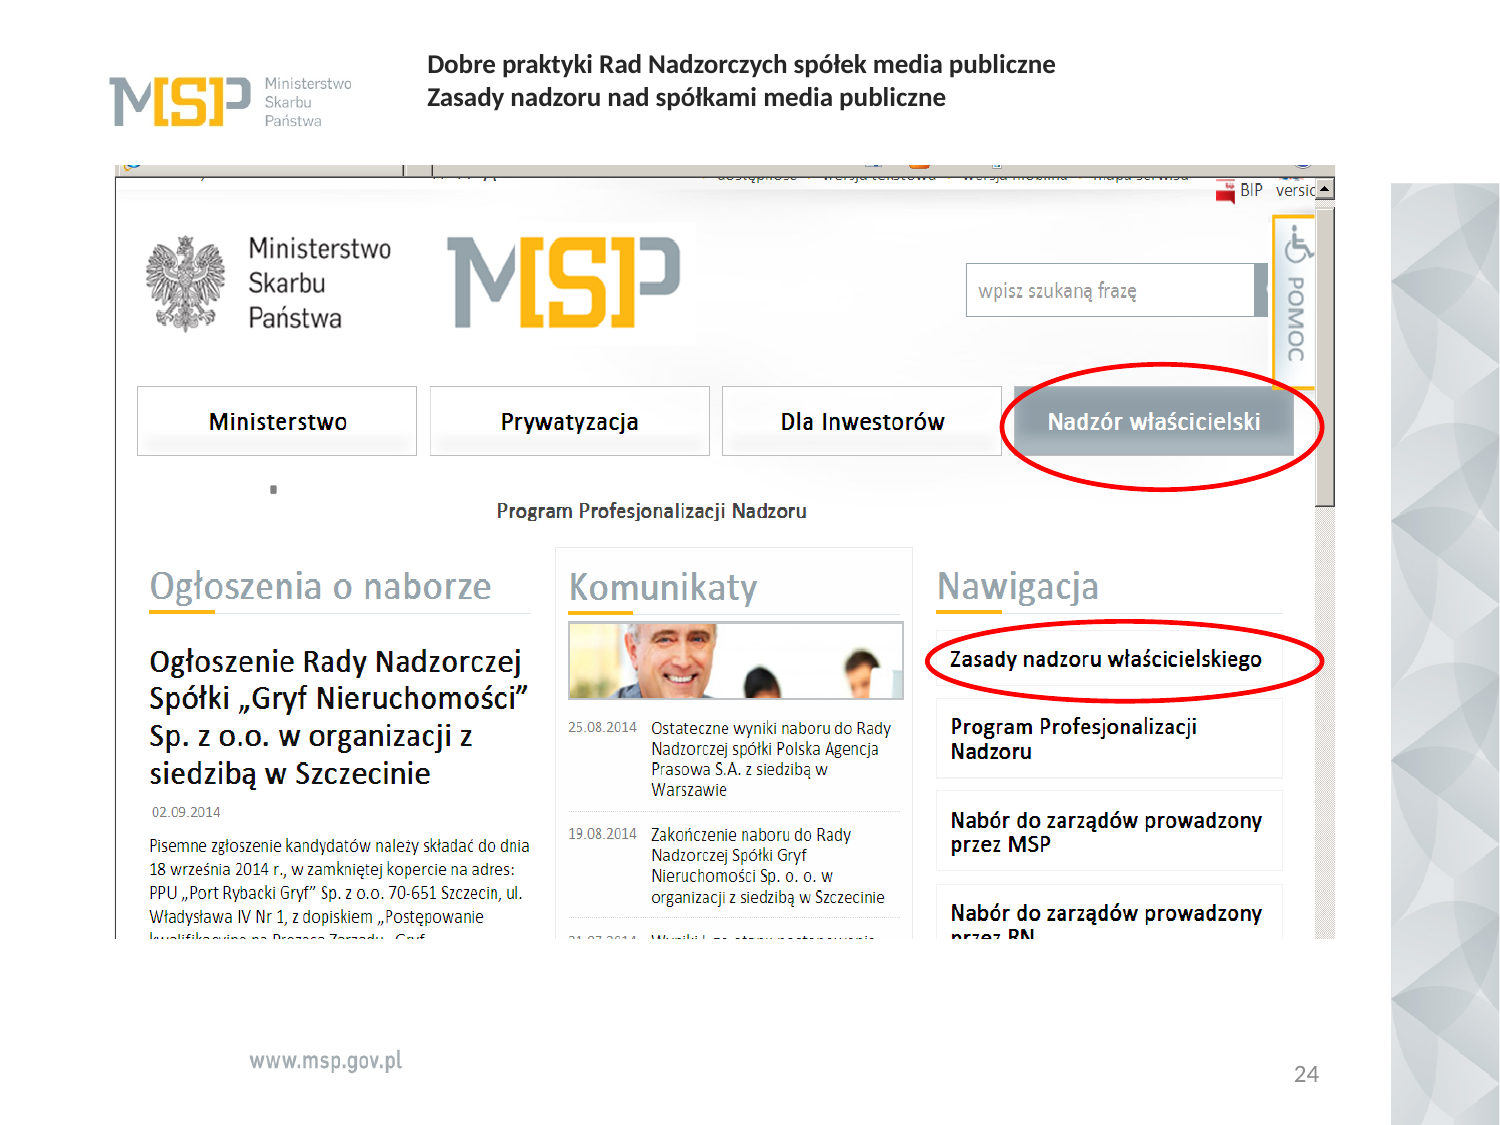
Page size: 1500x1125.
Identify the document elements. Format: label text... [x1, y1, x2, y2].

slide_number 24 [1075, 1042, 1335, 1103]
title Dobre praktyki Rad Nadzorczych spółek media publiczne Zasady nadzoru nad spółkami media publiczne [412, 32, 1337, 126]
picture [0, 0, 1500, 1125]
